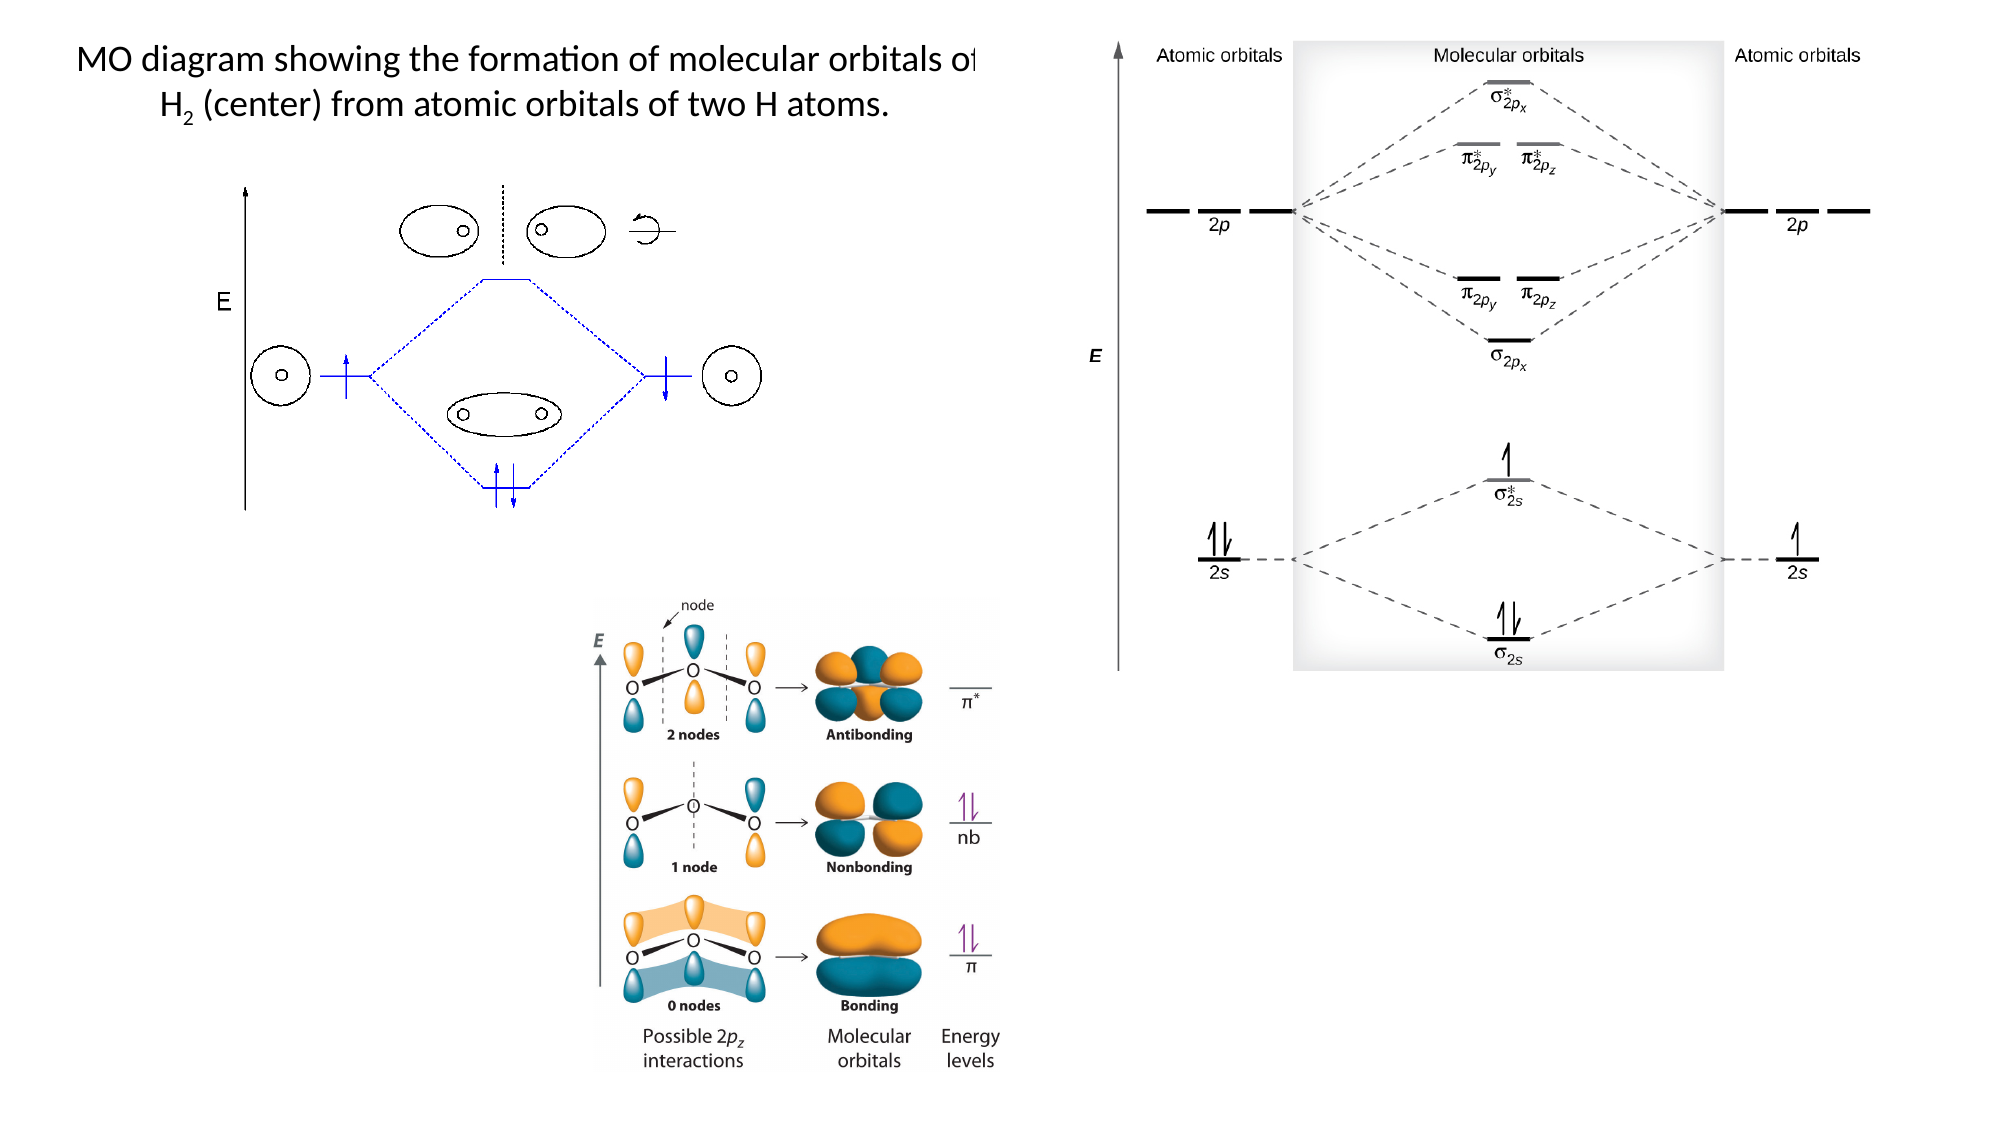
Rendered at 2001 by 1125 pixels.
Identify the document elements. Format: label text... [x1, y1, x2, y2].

text_box MO diagram showing the formation of molecular orbitals of H2 (center) from atomic orbitals of two H atoms. [59, 26, 975, 138]
picture [593, 26, 1973, 1072]
picture [214, 179, 764, 511]
